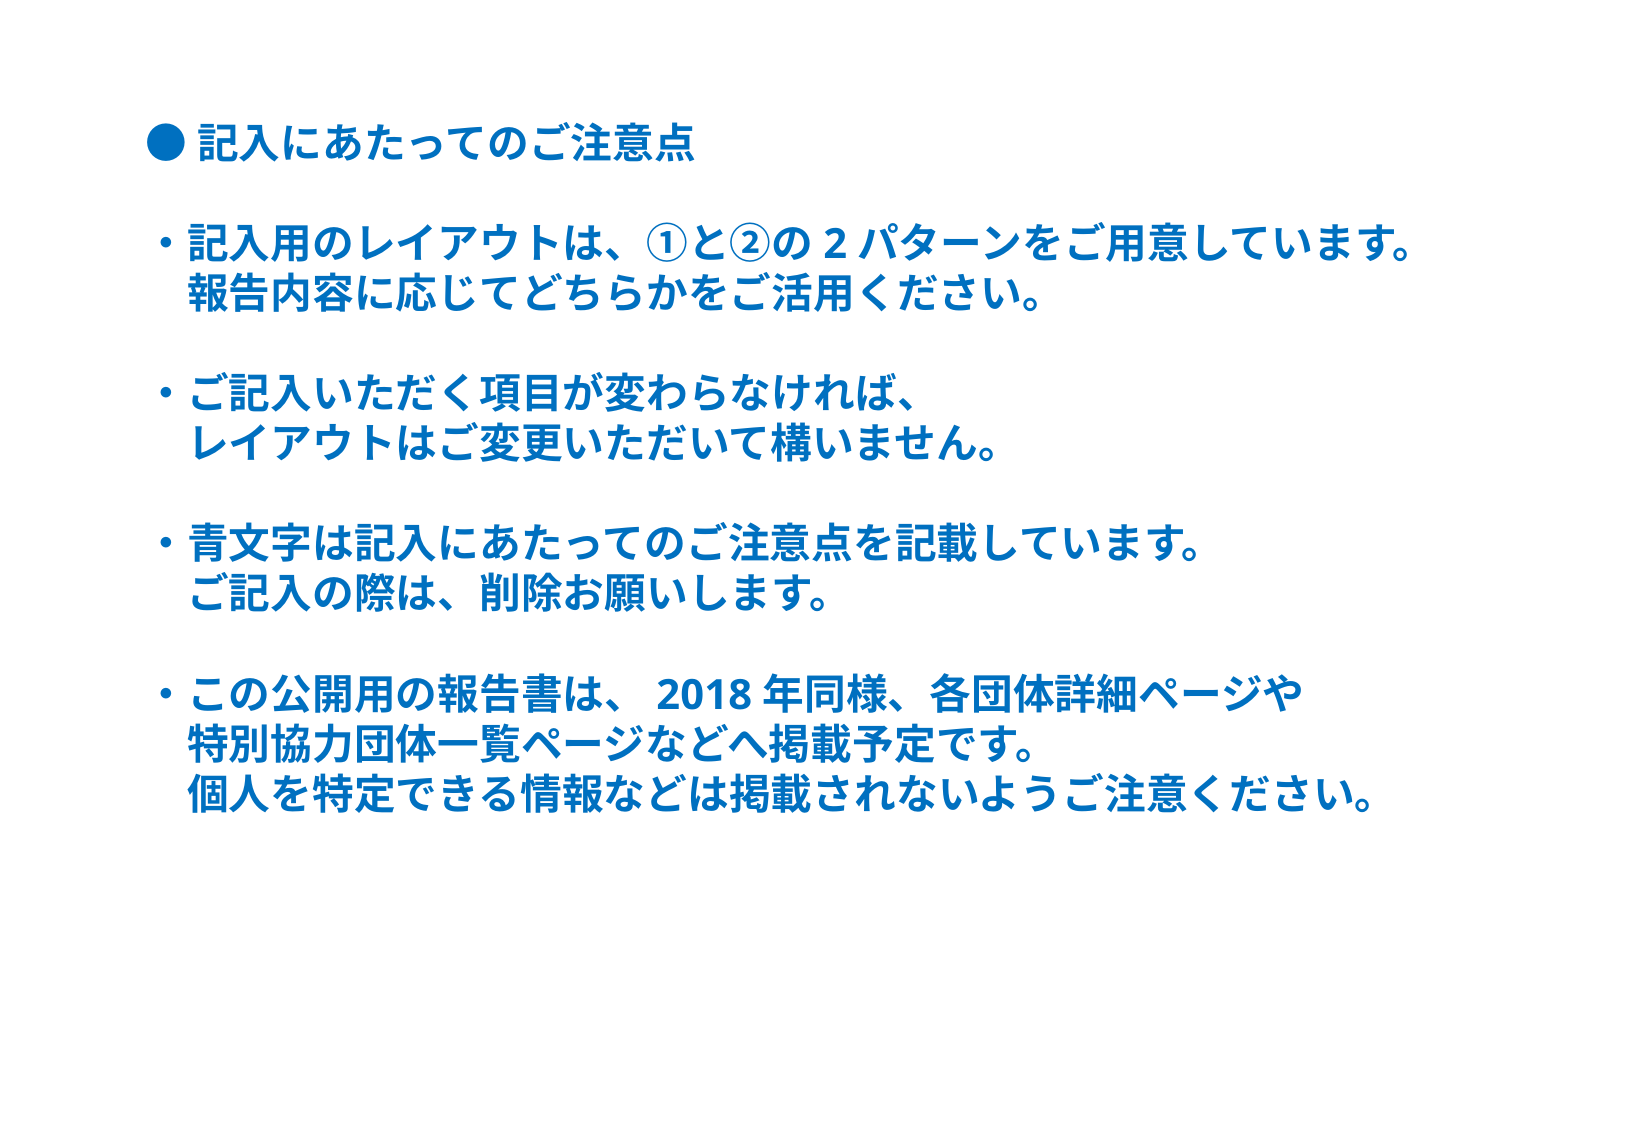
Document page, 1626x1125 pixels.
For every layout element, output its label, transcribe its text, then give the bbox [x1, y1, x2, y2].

text_box ●記入にあたってのご注意点 ・記入用のレイアウトは、①と②の2パターンをご用意しています。 報告内容に応じてどちらかをご活用ください。 ・ご記入いただく項目が変わらなければ、 レイアウトはご変更いただいて構いません。 ・青文字は記入にあたってのご注意点を記載しています。 ご記入の際は、削除お願いします。 ・この公開用の報告書は、2018年同様、各団体詳細ページや 特別協力団体一覧ページなどへ掲載予定です。 個人を特定できる情報などは掲載されないようご注意ください。 [130, 109, 1450, 825]
